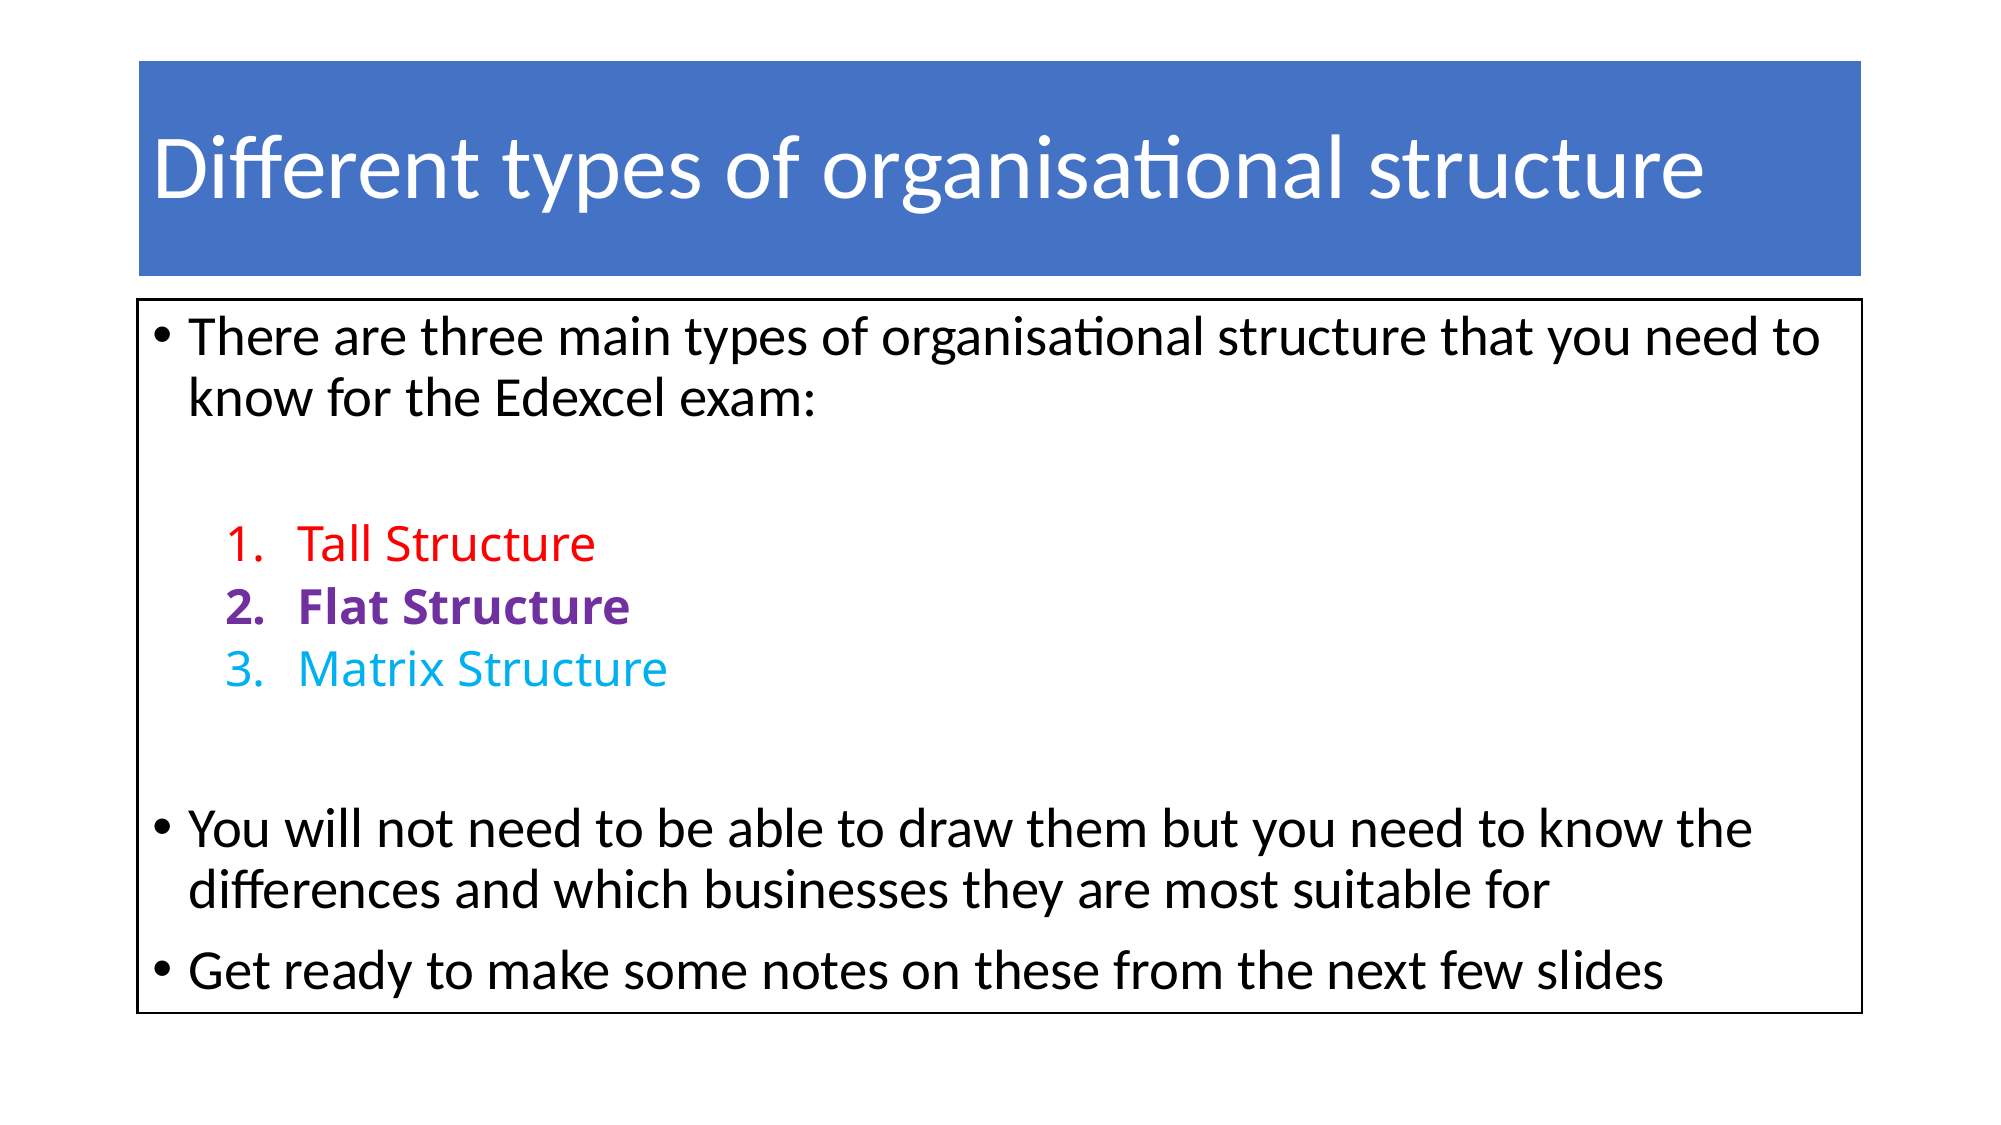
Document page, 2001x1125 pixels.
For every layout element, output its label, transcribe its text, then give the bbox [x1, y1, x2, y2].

title Different types of organisational structure [136, 58, 1864, 279]
list There are three main types of organisational structure that you need to know for the Edexcel exam: Tall Structure Flat Structure Matrix Structure You will not need to be able to draw them but you need to know the differences and which businesses they are most suitable for Get ready to make some notes on these from the next few slides [136, 298, 1863, 1014]
